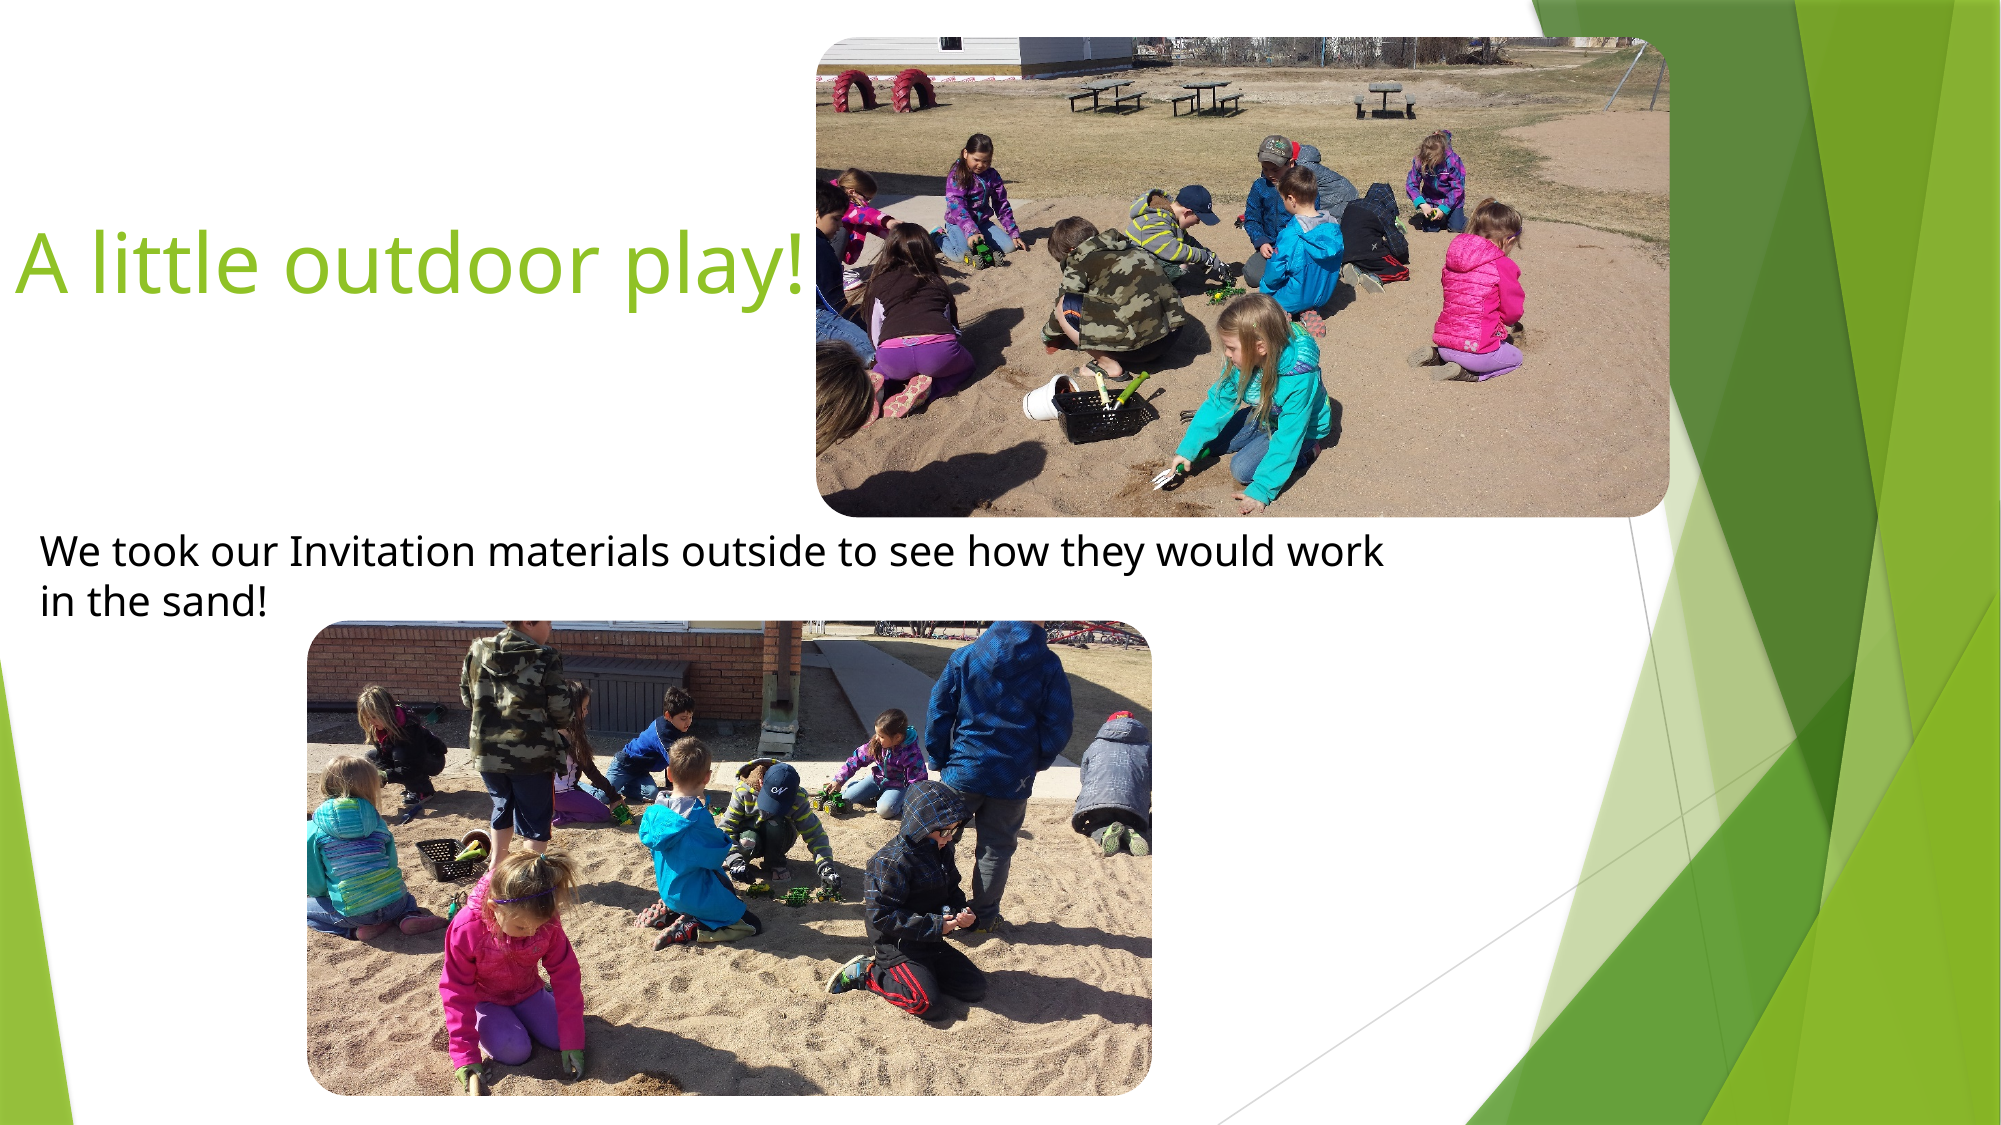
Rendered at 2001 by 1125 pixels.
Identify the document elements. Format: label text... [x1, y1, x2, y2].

picture [815, 36, 1671, 518]
title A little outdoor play! [0, 198, 810, 318]
picture [306, 620, 1153, 1097]
list We took our Invitation materials outside to see how they would work in the sand! [24, 517, 1435, 659]
